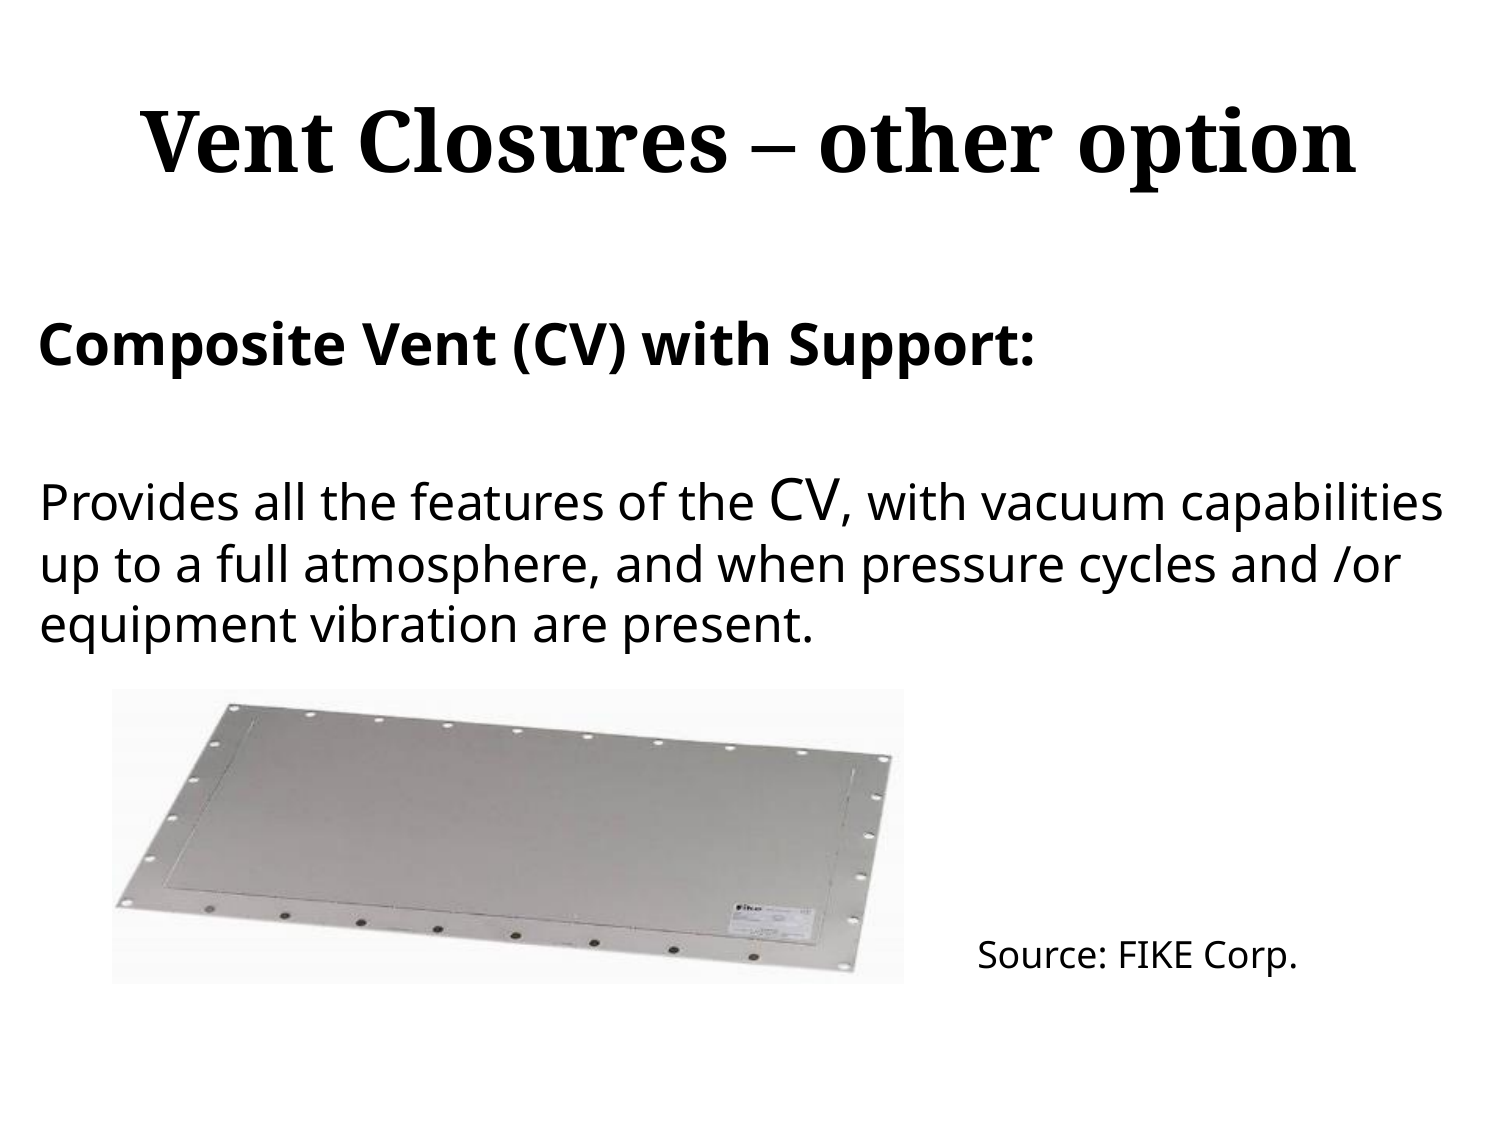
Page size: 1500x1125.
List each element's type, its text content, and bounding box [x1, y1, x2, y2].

text_box Provides all the features of the CV, with vacuum capabilities up to a full atmosphere, and when pressure cycles and /or equipment vibration are present. [24, 462, 1500, 660]
list Composite Vent (CV) with Support: [23, 299, 1374, 953]
picture [112, 688, 904, 985]
text_box Source: FIKE Corp. [962, 923, 1363, 984]
title Vent Closures – other option [75, 45, 1425, 233]
